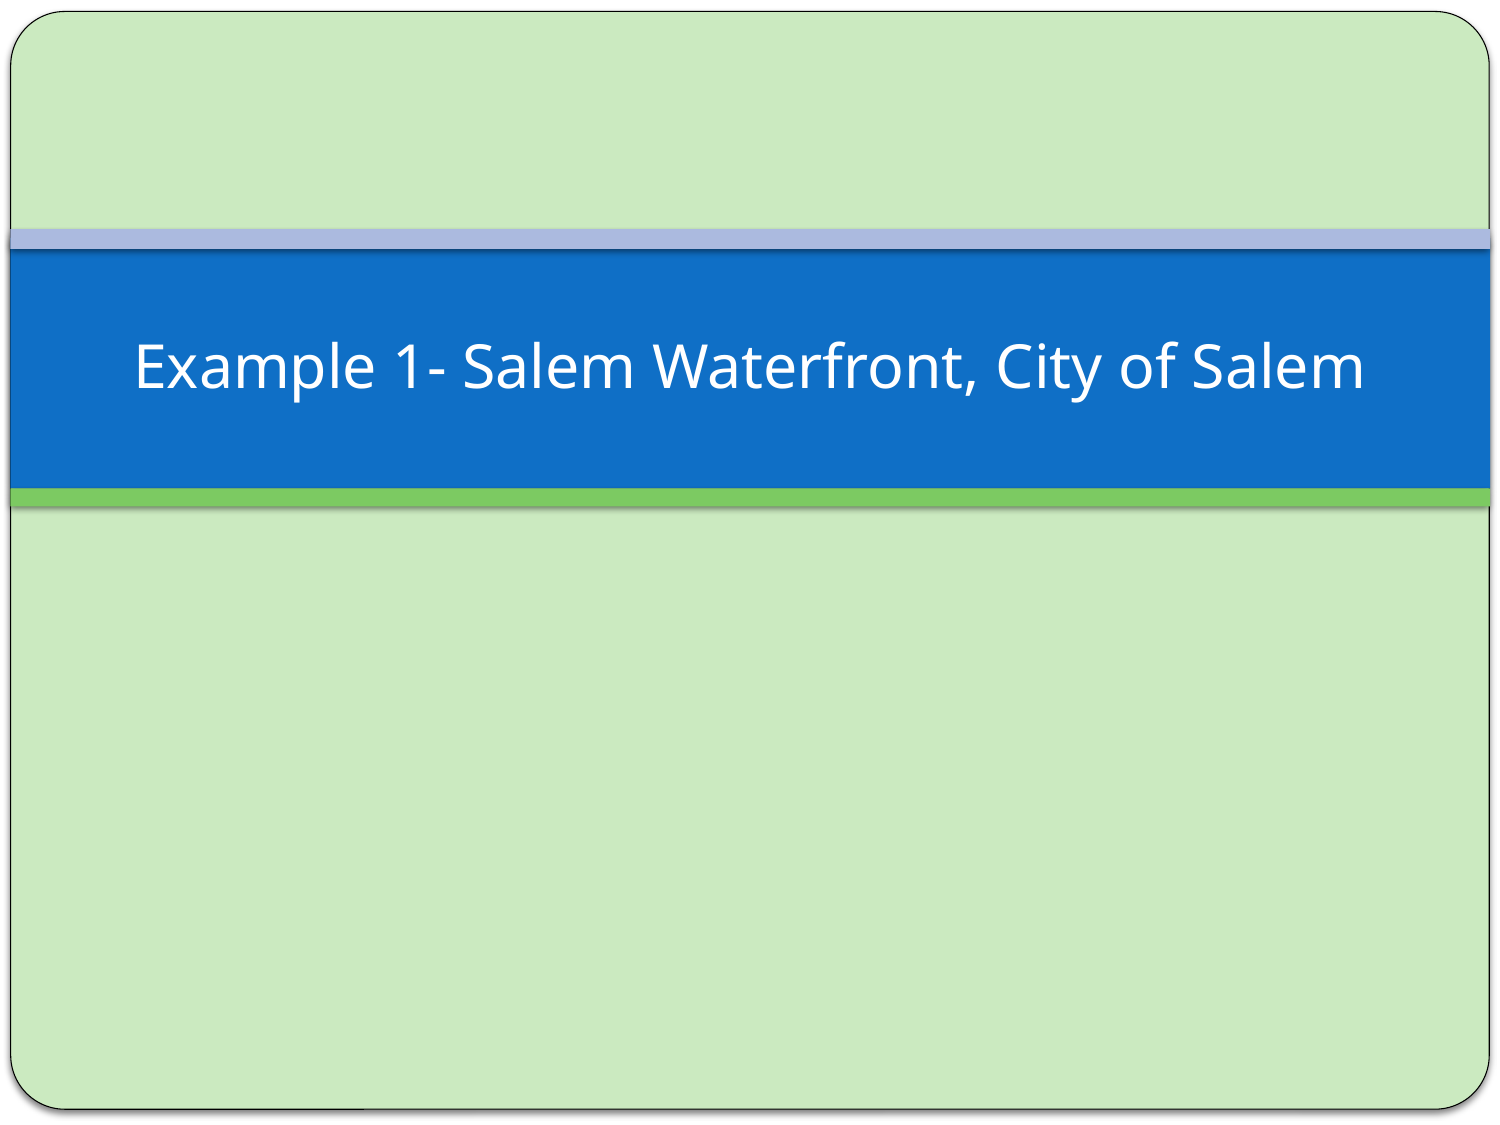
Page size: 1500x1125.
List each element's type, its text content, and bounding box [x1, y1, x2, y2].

title Example 1- Salem Waterfront, City of Salem [75, 247, 1425, 489]
